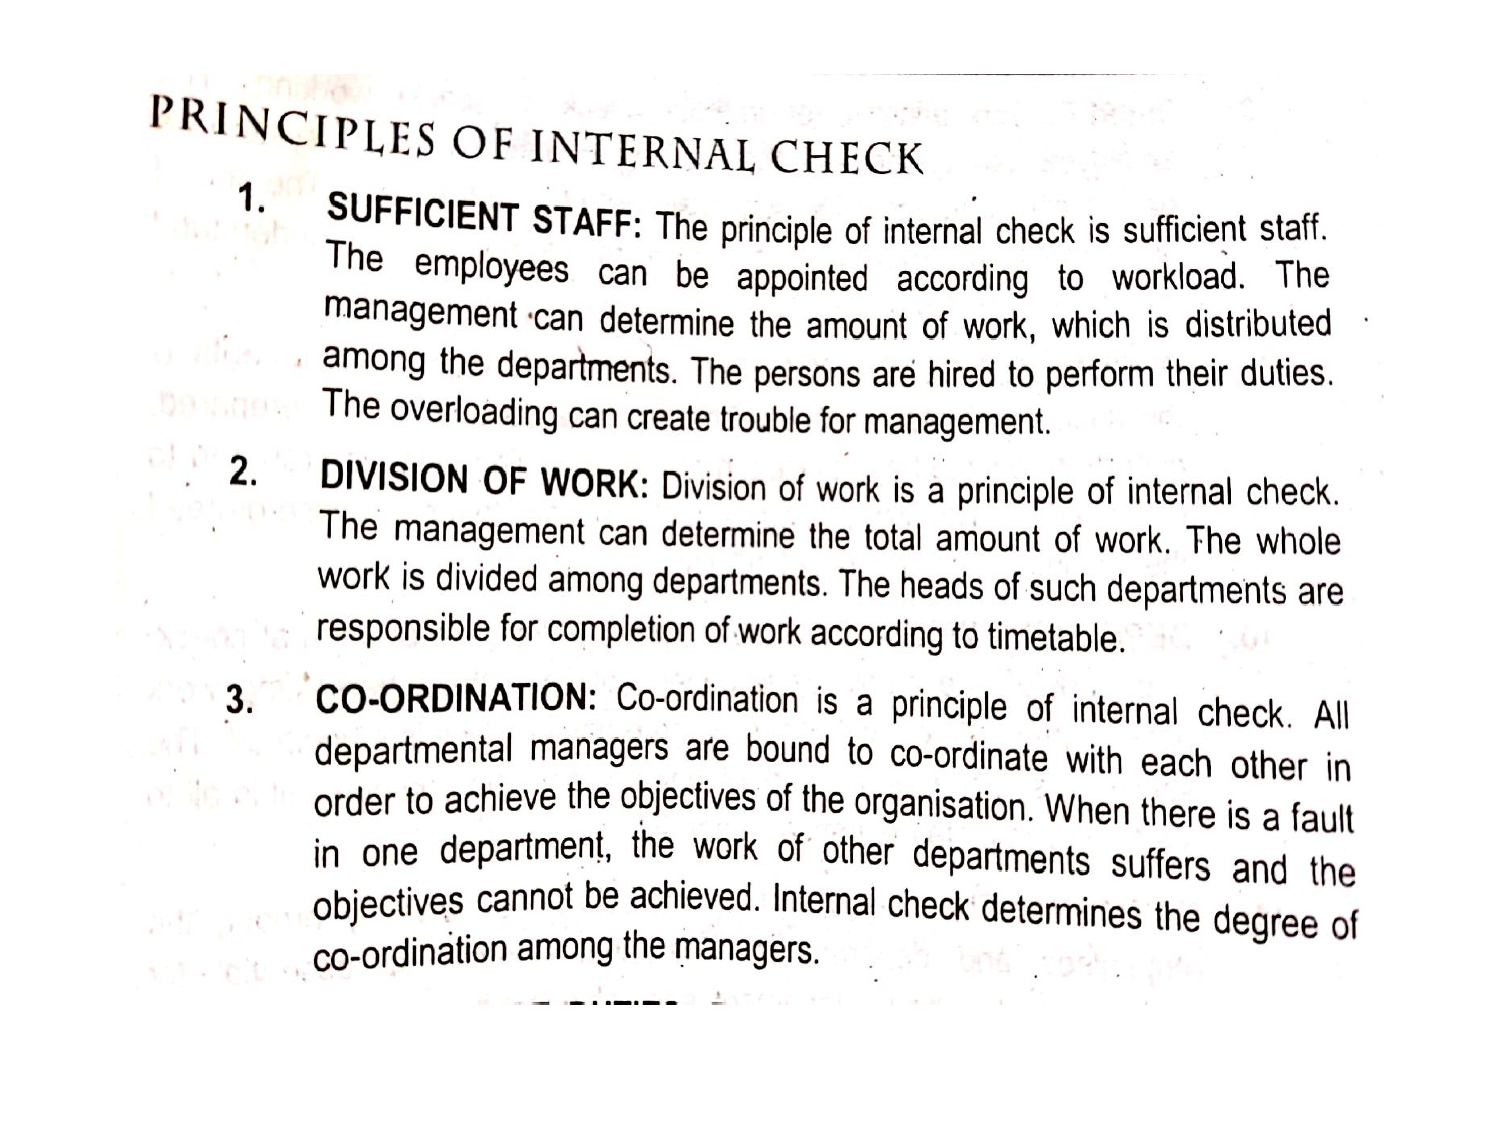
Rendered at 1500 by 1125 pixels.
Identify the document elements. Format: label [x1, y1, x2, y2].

list [116, 74, 1384, 1006]
